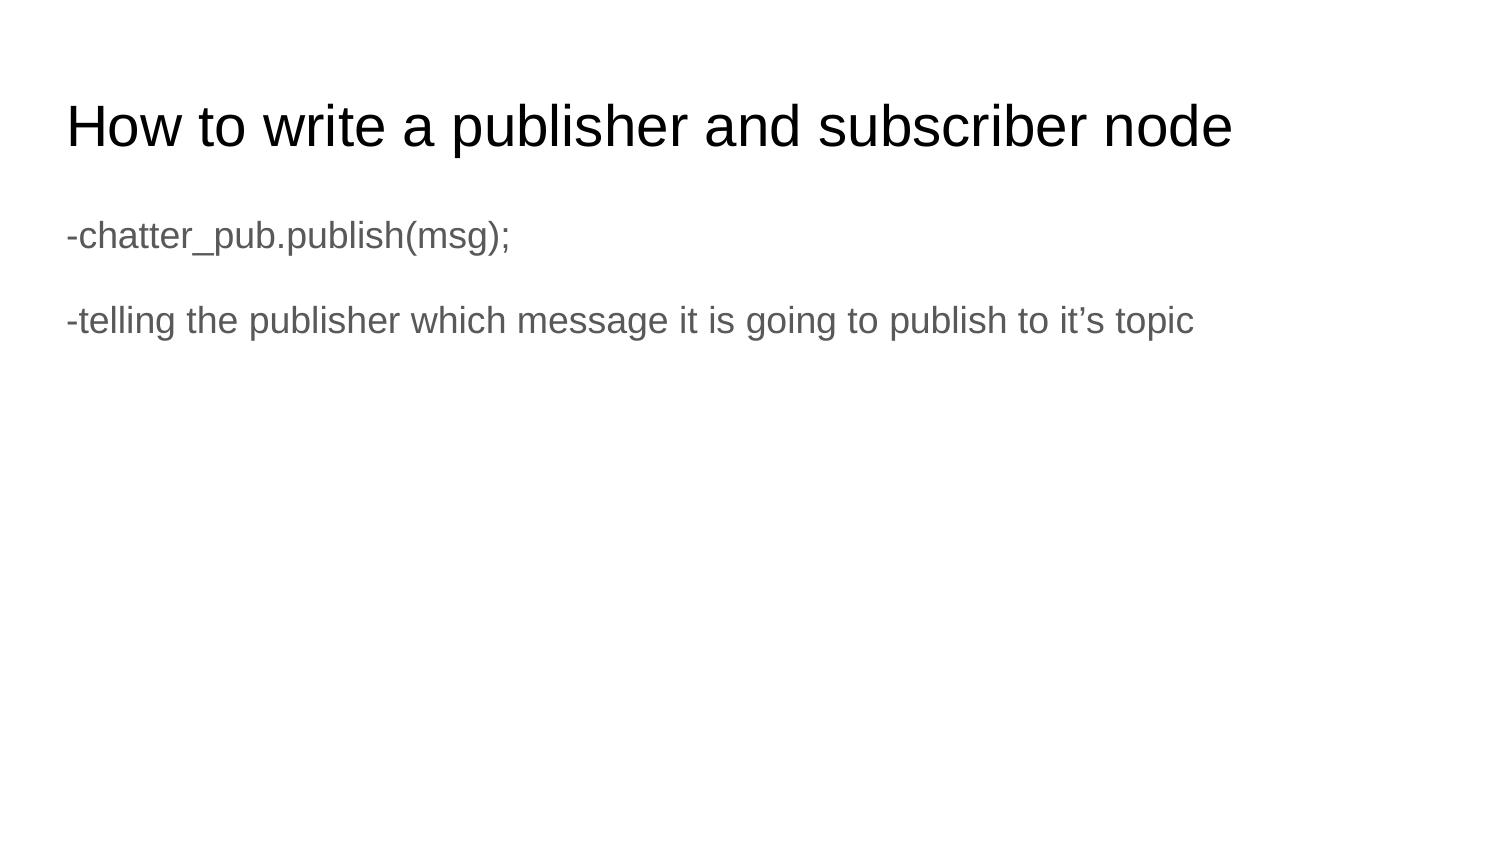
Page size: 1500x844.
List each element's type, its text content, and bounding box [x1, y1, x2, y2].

title How to write a publisher and subscriber node [51, 72, 1449, 167]
list -chatter_pub.publish(msg); -telling the publisher which message it is going to publish to it’s topic [51, 189, 1449, 750]
